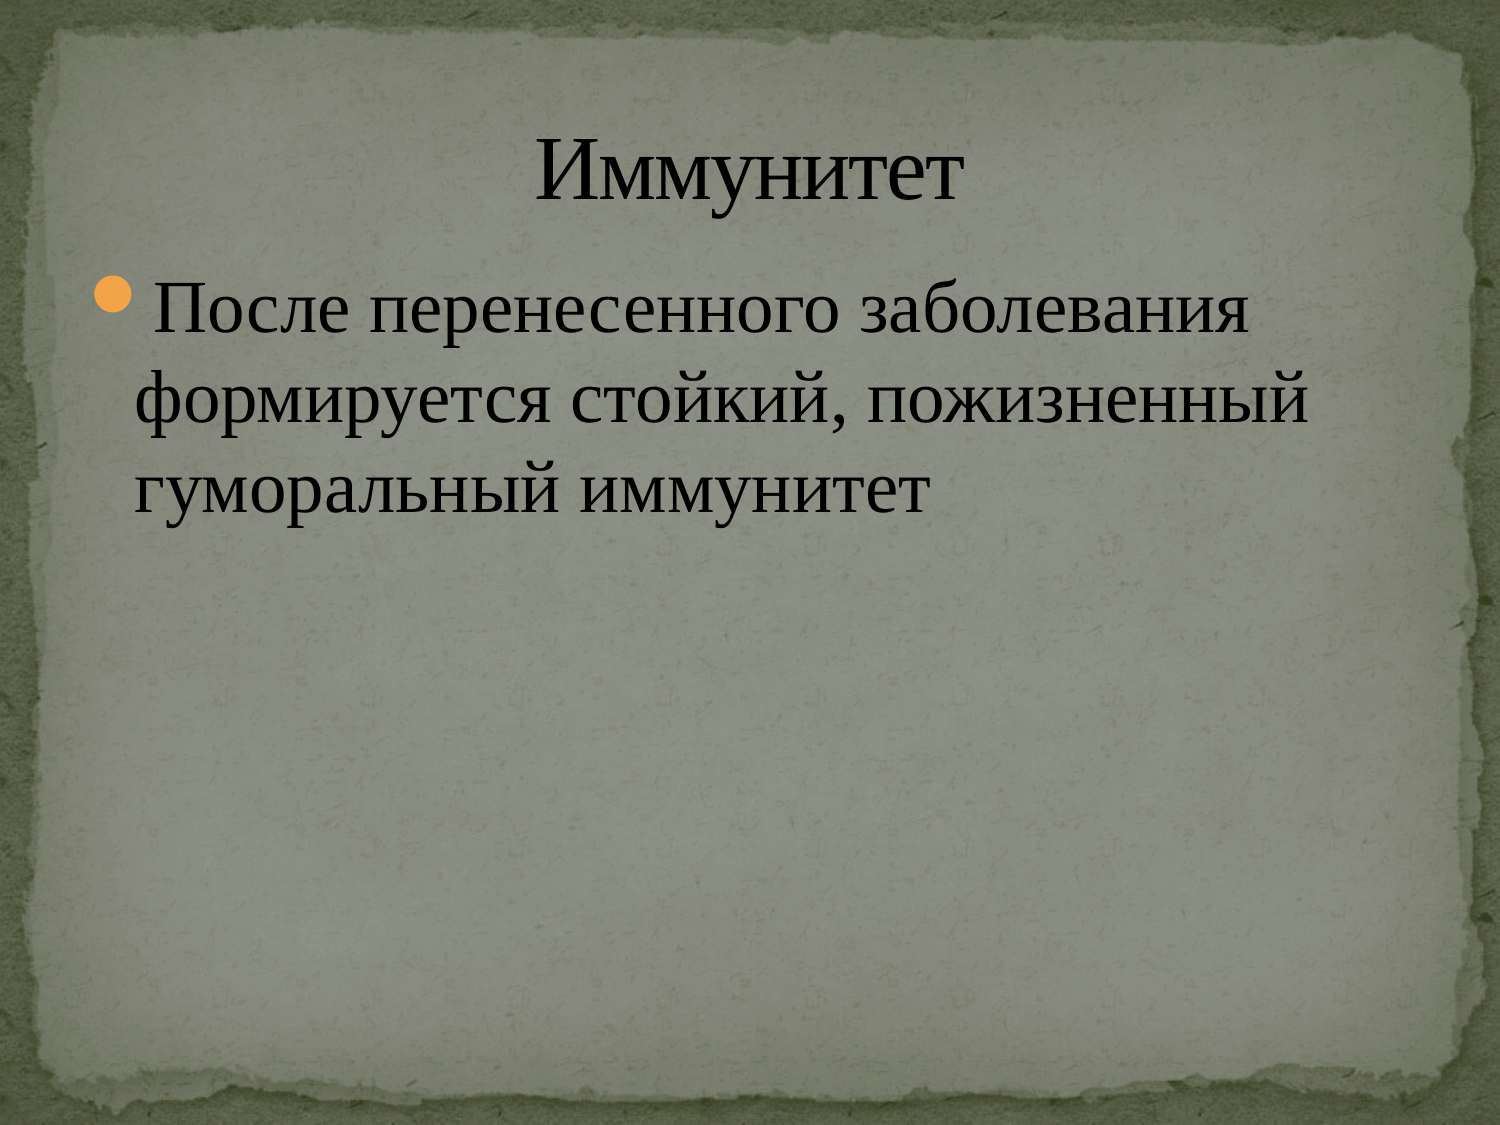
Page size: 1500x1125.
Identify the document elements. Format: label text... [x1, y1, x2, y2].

title Иммунитет [74, 24, 1425, 225]
list После перенесенного заболевания формируется стойкий, пожизненный гуморальный иммунитет [75, 249, 1425, 1000]
